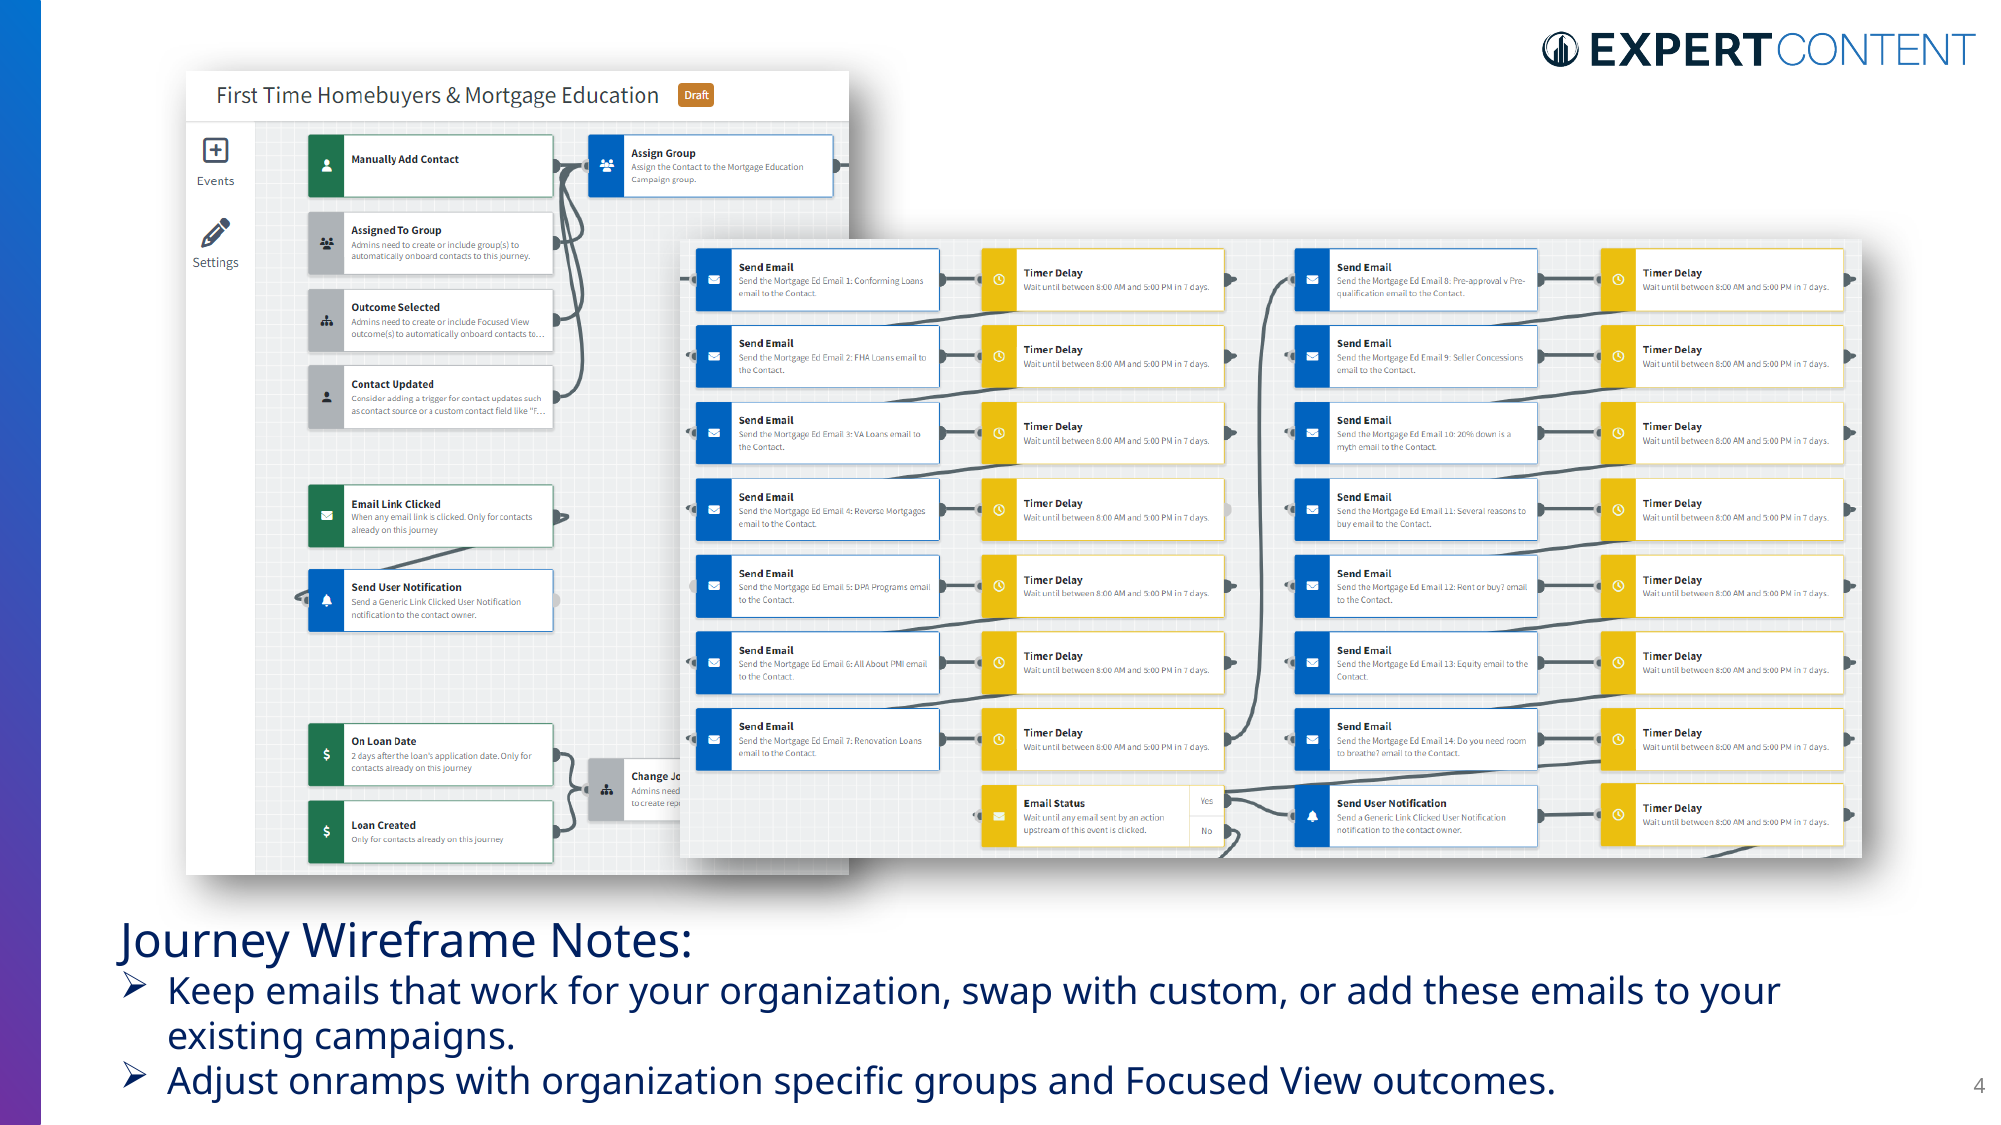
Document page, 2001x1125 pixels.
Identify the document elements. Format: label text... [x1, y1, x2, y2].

picture [186, 71, 1862, 875]
text_box Journey Wireframe Notes: Keep emails that work for your organization, swap with custom, or add these emails to your existing campaigns. Adjust onramps with organization specific groups and Focused View outcomes. [105, 874, 1918, 1022]
picture [1541, 30, 1976, 67]
